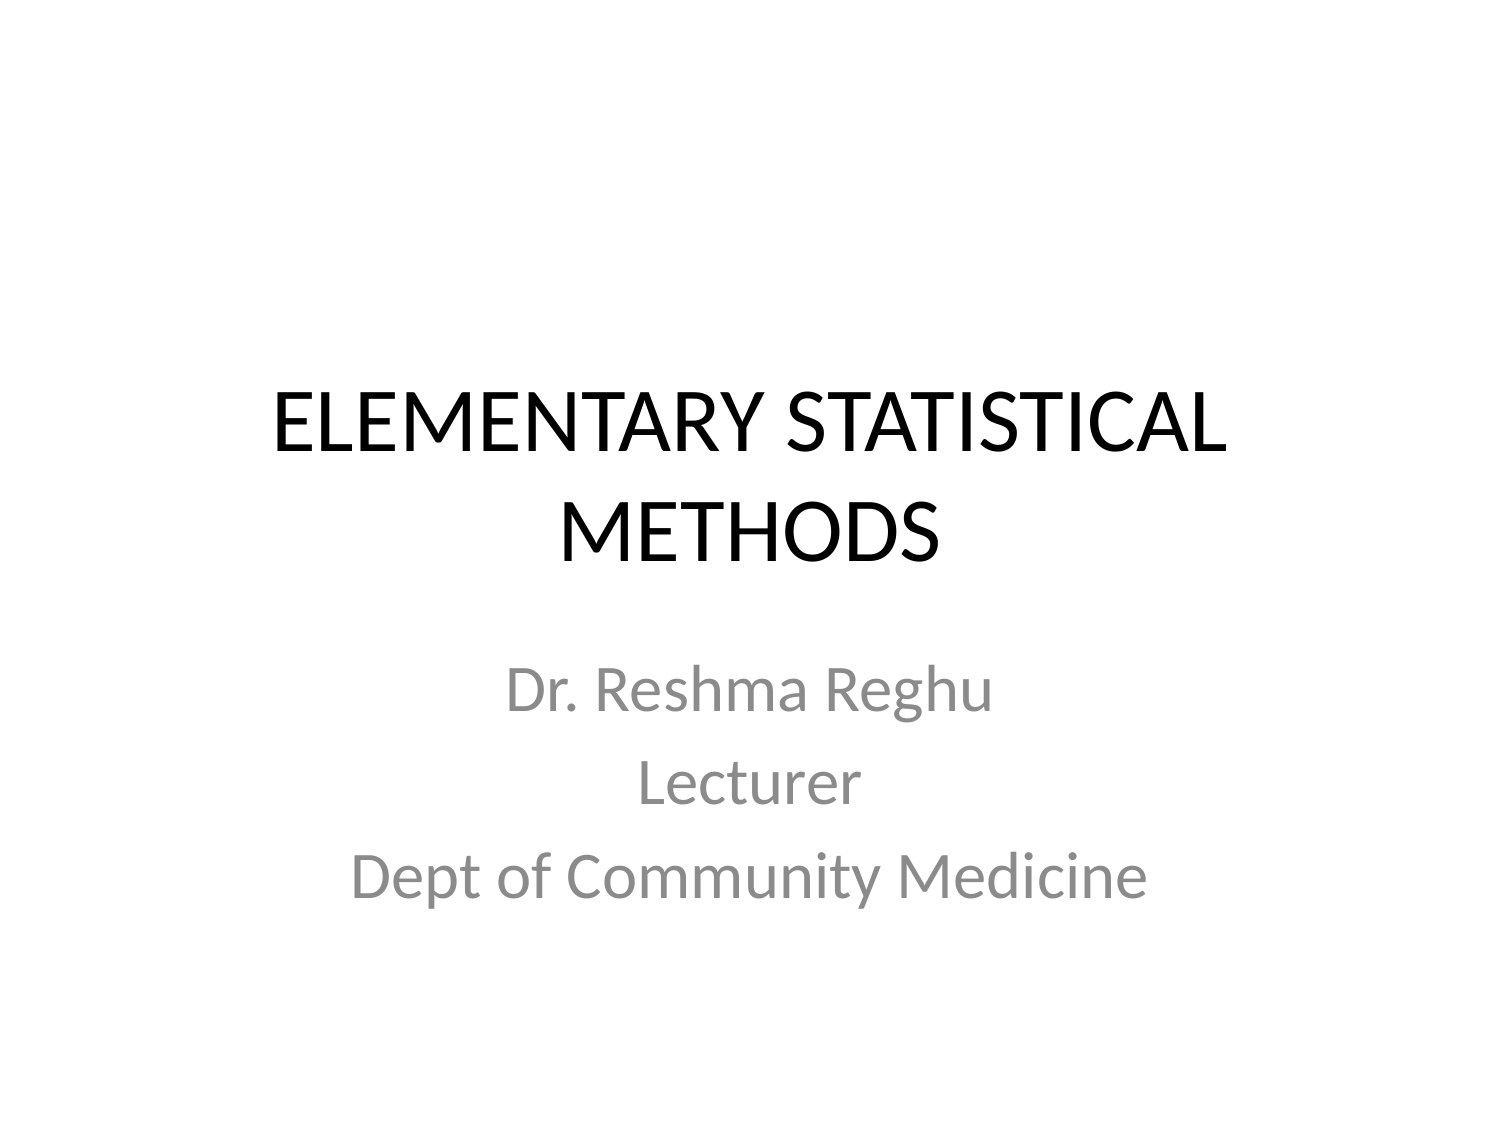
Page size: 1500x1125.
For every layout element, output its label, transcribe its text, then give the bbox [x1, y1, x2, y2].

subtitle Dr. Reshma Reghu Lecturer Dept of Community Medicine [225, 637, 1275, 925]
title ELEMENTARY STATISTICAL METHODS [112, 349, 1388, 591]
